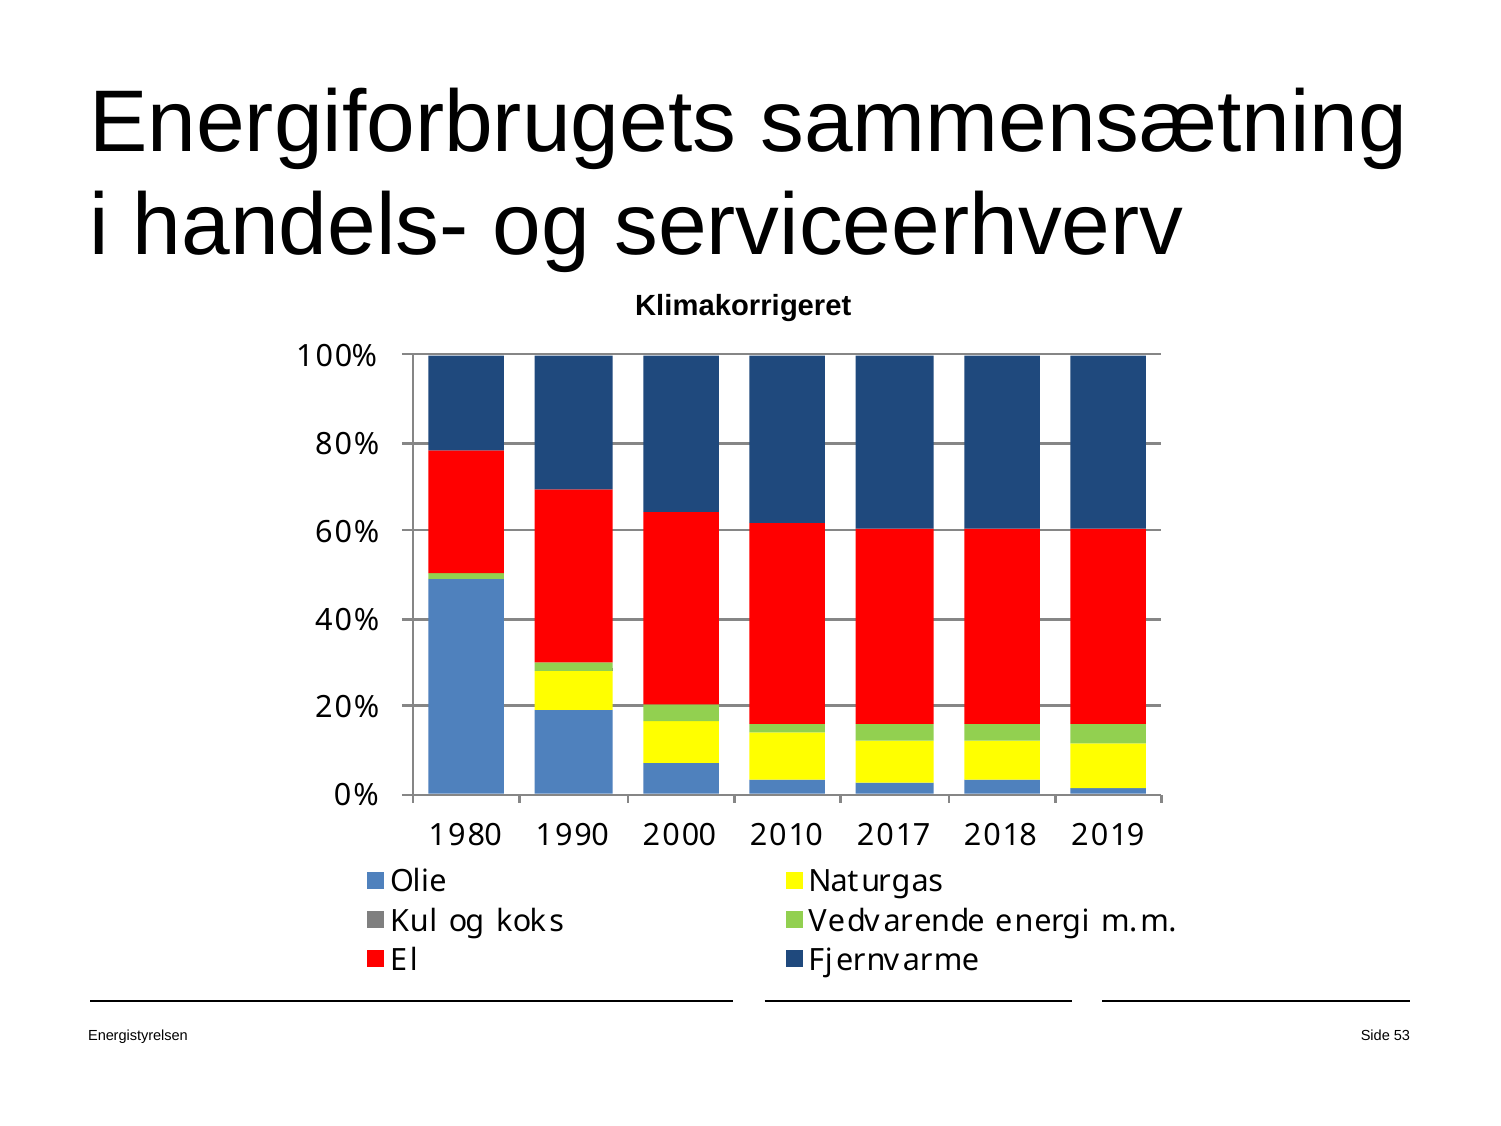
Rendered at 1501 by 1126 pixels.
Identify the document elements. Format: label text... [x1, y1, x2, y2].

footer Energistyrelsen [73, 1018, 549, 1078]
title Energiforbrugets sammensætning i handels- og serviceerhverv [74, 66, 1425, 282]
slide_number Side 53 [1292, 1018, 1425, 1078]
picture [273, 311, 1226, 986]
text_box Klimakorrigeret [620, 279, 881, 310]
